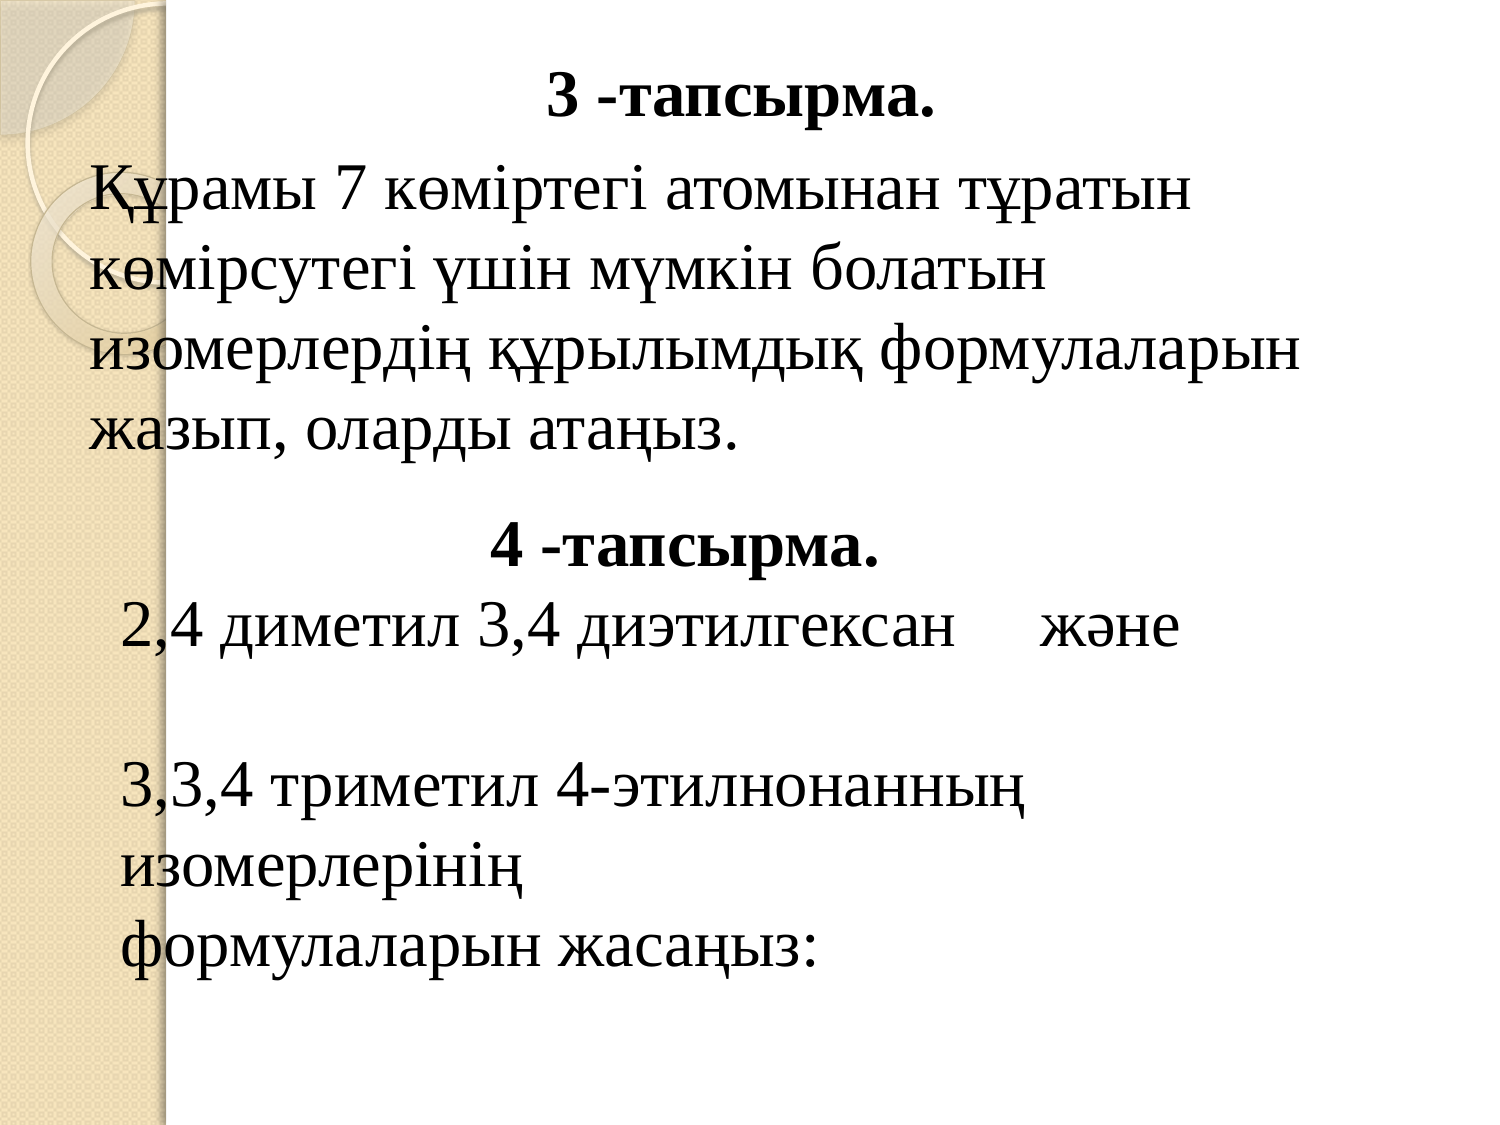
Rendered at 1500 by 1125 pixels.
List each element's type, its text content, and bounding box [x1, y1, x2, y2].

list 3 -тапсырма. Құрамы 7 көміртегі атомынан тұратын көмірсутегі үшін мүмкін болатын изомерлердің құрылымдық формулаларын жазып, оларды атаңыз. [75, 42, 1425, 1005]
text_box 4 -тапсырма. 2,4 диметил 3,4 диэтилгексан және 3,3,4 триметил 4-этилнонанның изомерлерінің формулаларын жасаңыз: [105, 492, 1266, 1047]
